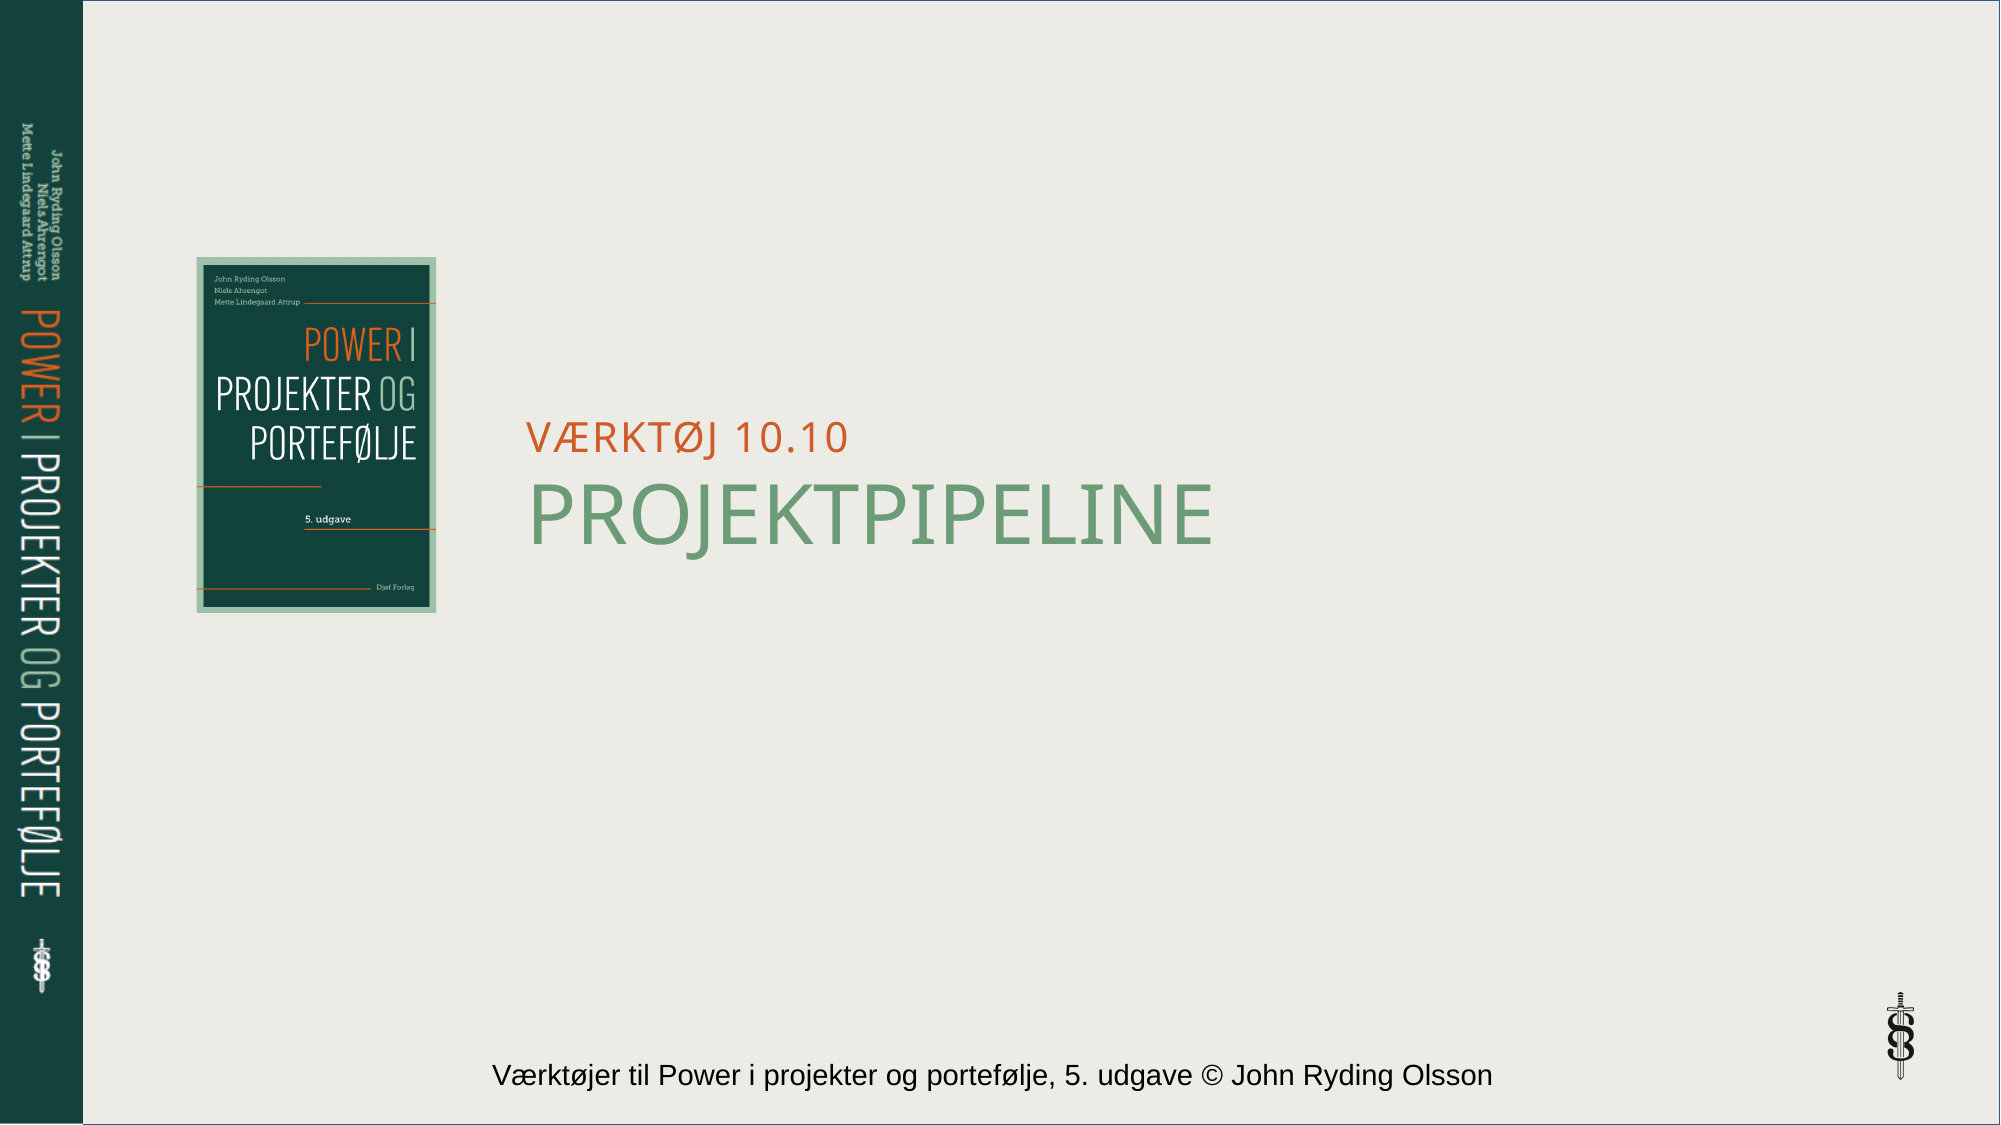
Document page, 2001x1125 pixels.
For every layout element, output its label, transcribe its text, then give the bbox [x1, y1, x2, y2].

picture [0, 0, 83, 1125]
text_box Værktøjer til Power i projekter og portefølje, 5. udgave © John Ryding Olsson [436, 1048, 1551, 1106]
picture [196, 257, 437, 613]
picture [1887, 992, 1914, 1080]
text_box [83, 0, 2000, 1125]
text_box VÆRKTØJ 10.10 PROJEKTPIPELINE [511, 403, 1888, 569]
